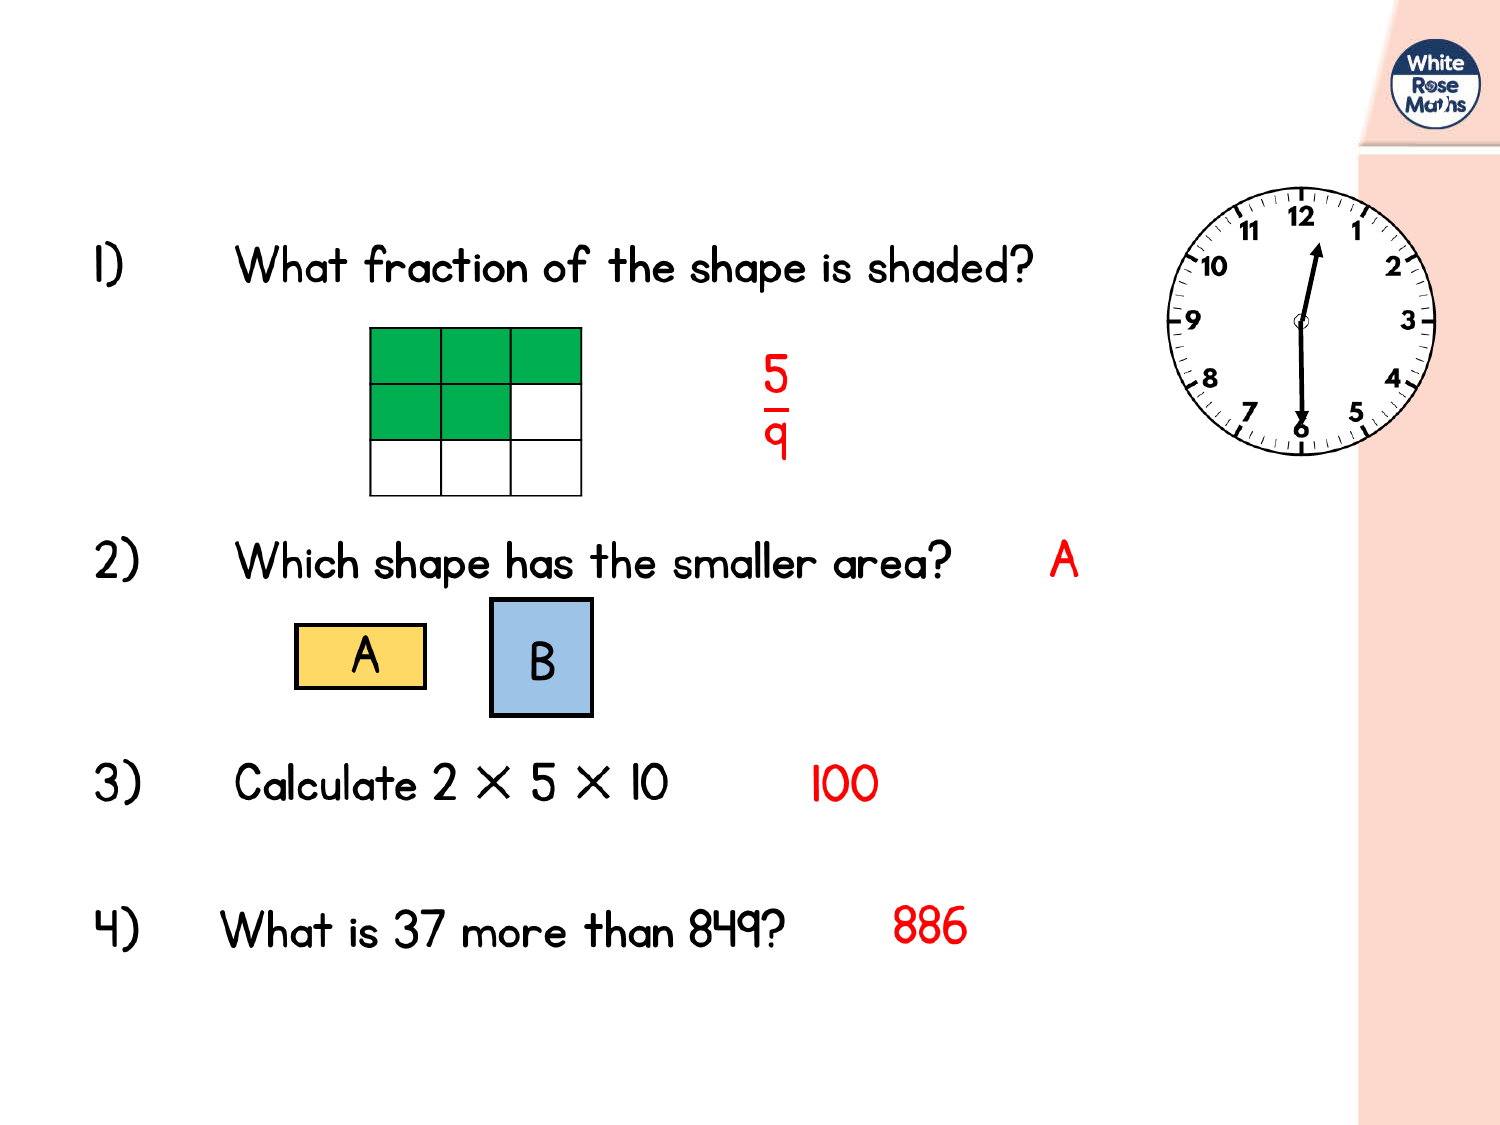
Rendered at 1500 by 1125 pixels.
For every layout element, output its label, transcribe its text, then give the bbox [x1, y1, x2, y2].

picture [0, 0, 1500, 1125]
text_box 2 [915, 76, 1465, 143]
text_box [1302, 242, 1320, 321]
